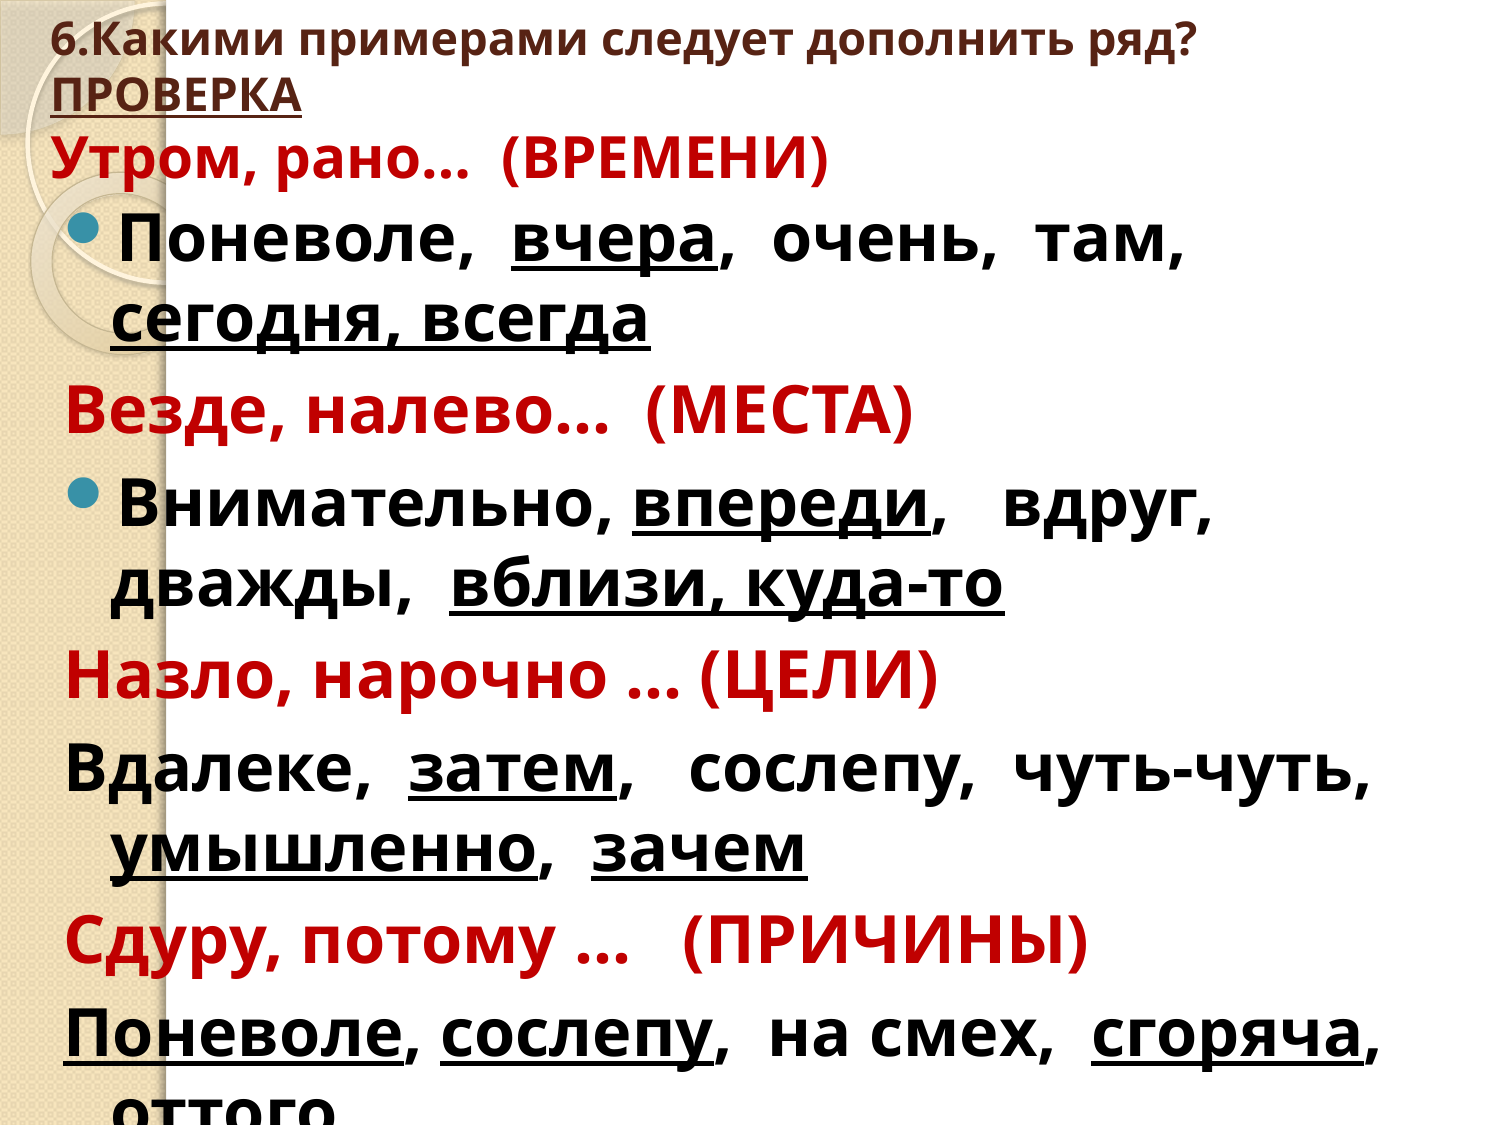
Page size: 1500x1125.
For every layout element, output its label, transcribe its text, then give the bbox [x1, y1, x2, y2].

title 6.Какими примерами следует дополнить ряд? ПРОВЕРКА Утром, рано… (ВРЕМЕНИ) [35, 0, 1466, 187]
list Поневоле, вчера, очень, там, сегодня, всегда Везде, налево… (МЕСТА) Внимательно, впереди, вдруг, дважды, вблизи, куда-то Назло, нарочно … (ЦЕЛИ) Вдалеке, затем, сослепу, чуть-чуть, умышленно, зачем Сдуру, потому … (ПРИЧИНЫ) Поневоле, сослепу, на смех, сгоряча, оттого [35, 187, 1466, 1125]
